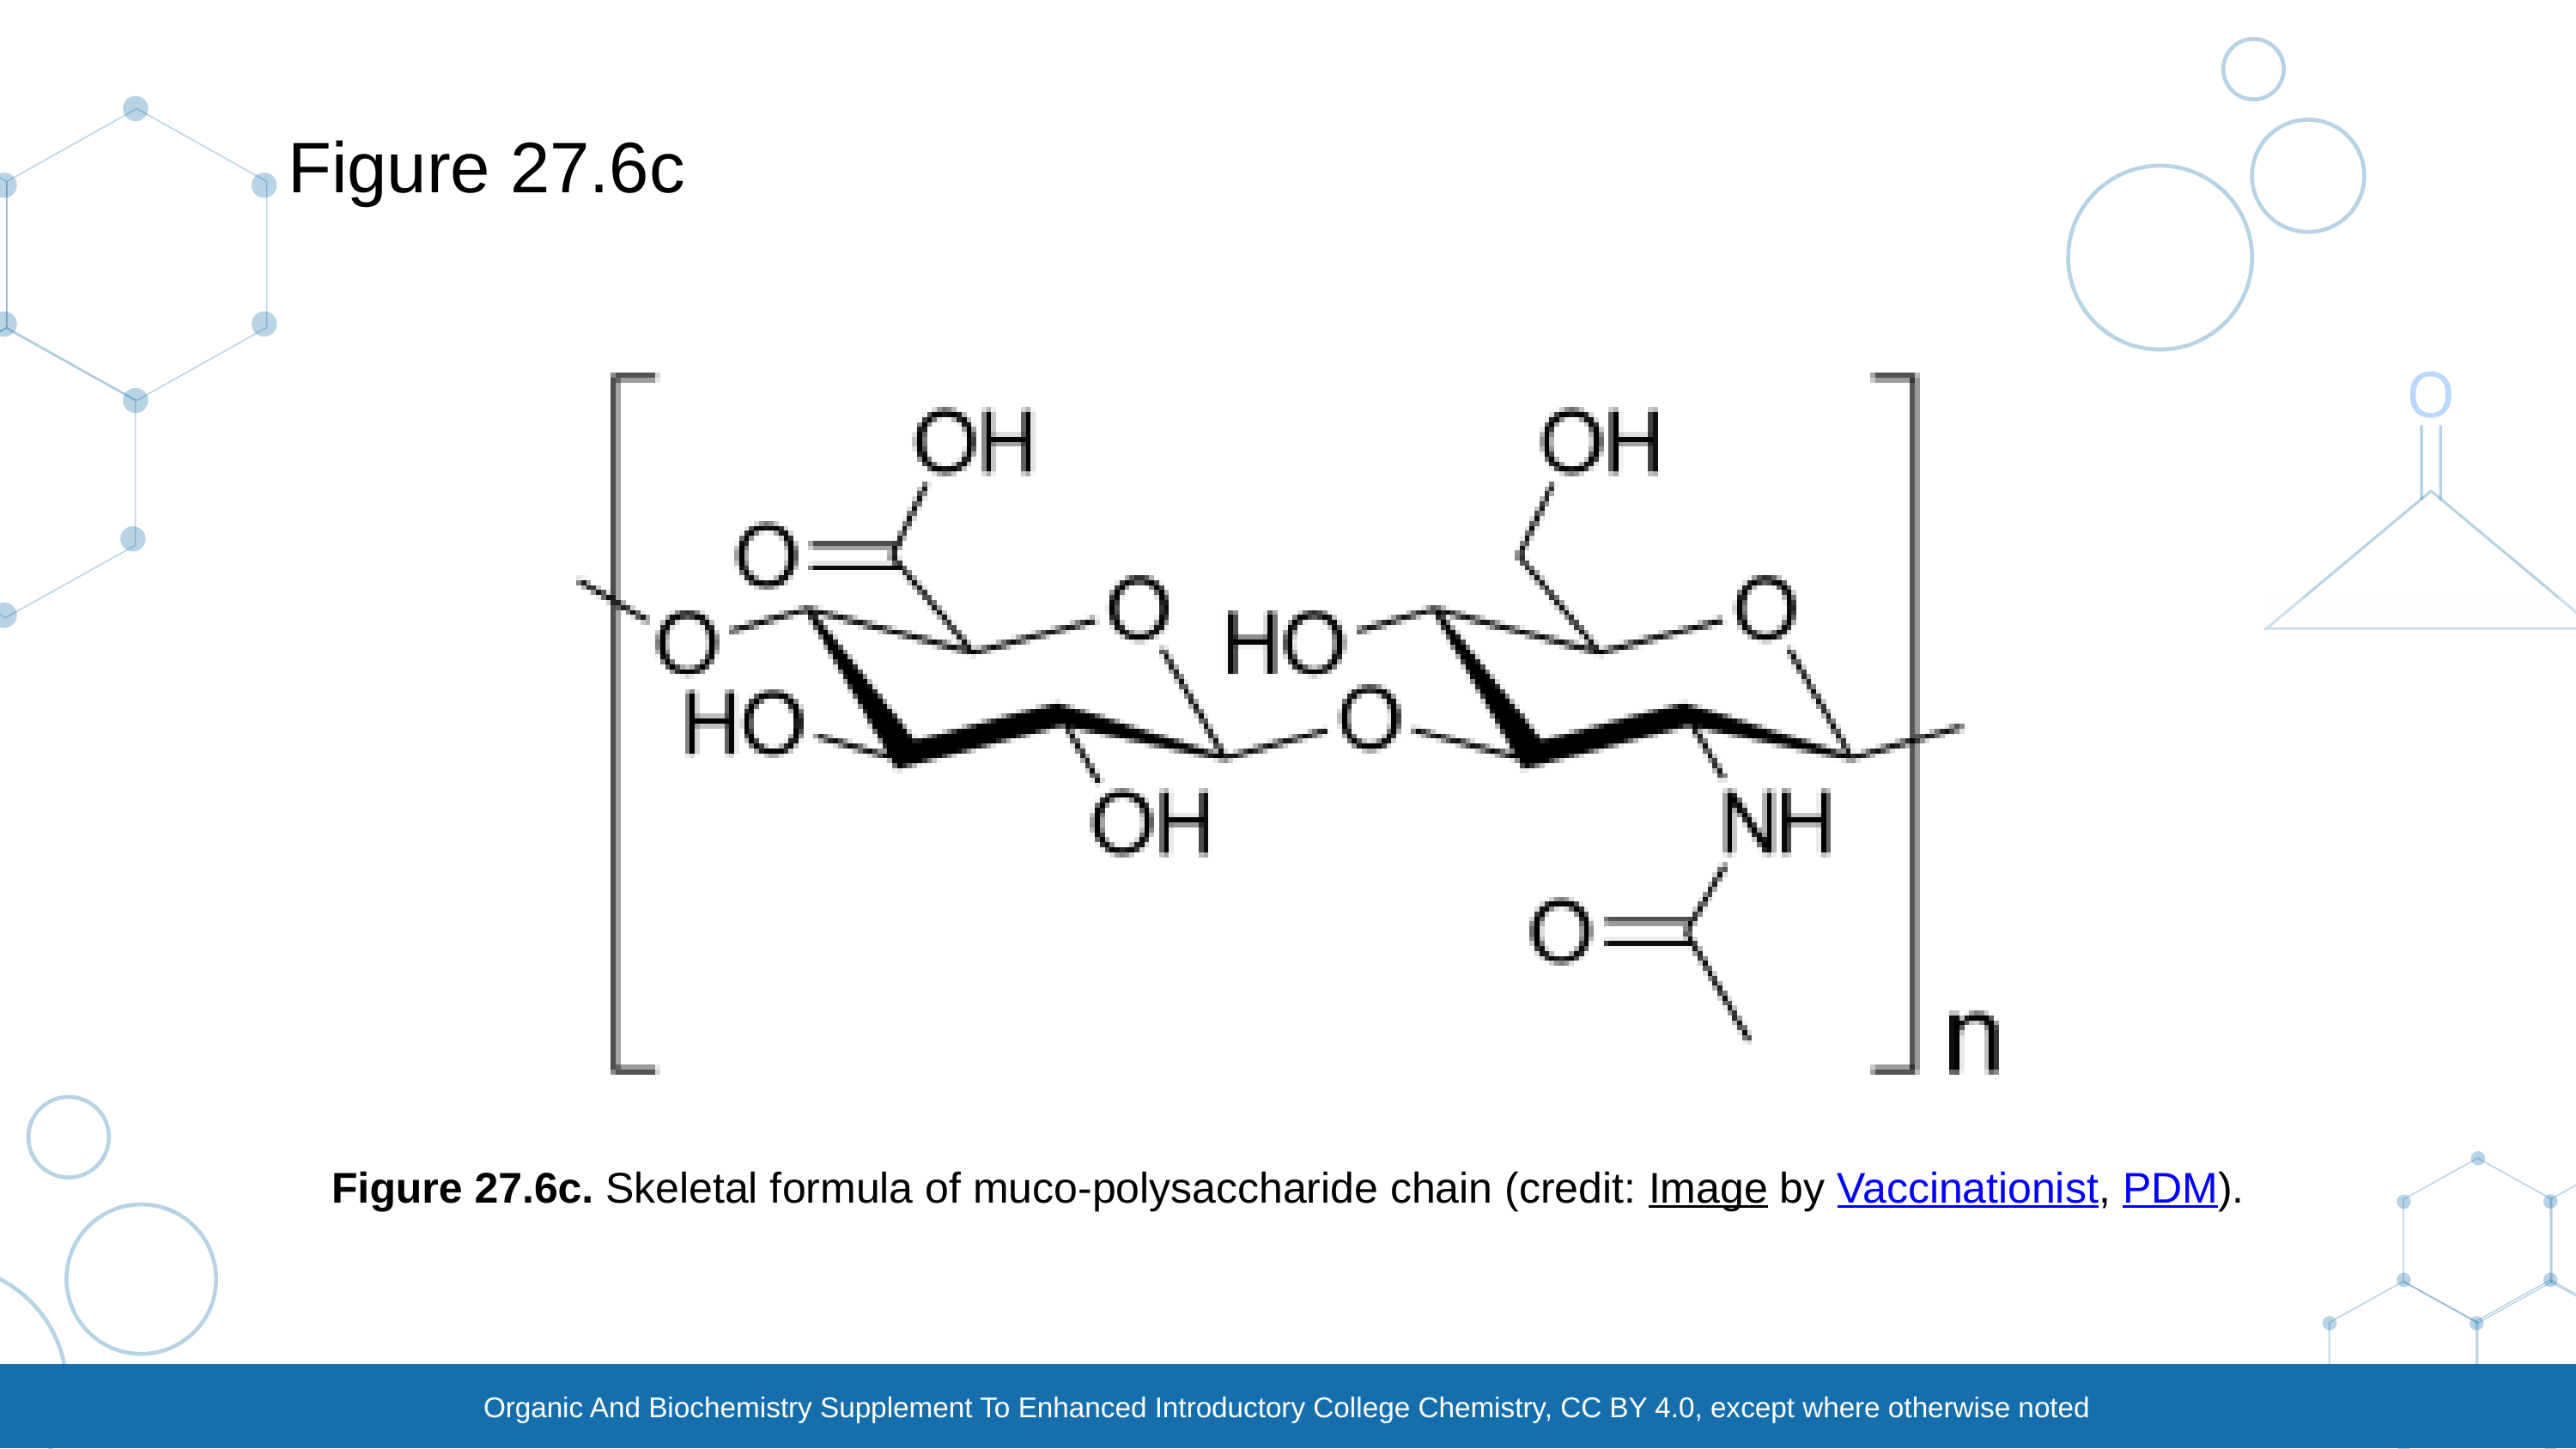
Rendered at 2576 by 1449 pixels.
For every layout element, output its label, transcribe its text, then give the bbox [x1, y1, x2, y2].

title Figure 27.6c [275, 83, 1435, 245]
footer Organic And Biochemistry Supplement To Enhanced Introductory College Chemistry, CC BY 4.0, except where otherwise noted [400, 1379, 2176, 1432]
picture [546, 343, 2030, 1105]
list Figure 27.6c. Skeletal formula of muco-polysaccharide chain (credit: Image by Vaccinationist, PDM). [273, 1153, 2303, 1325]
